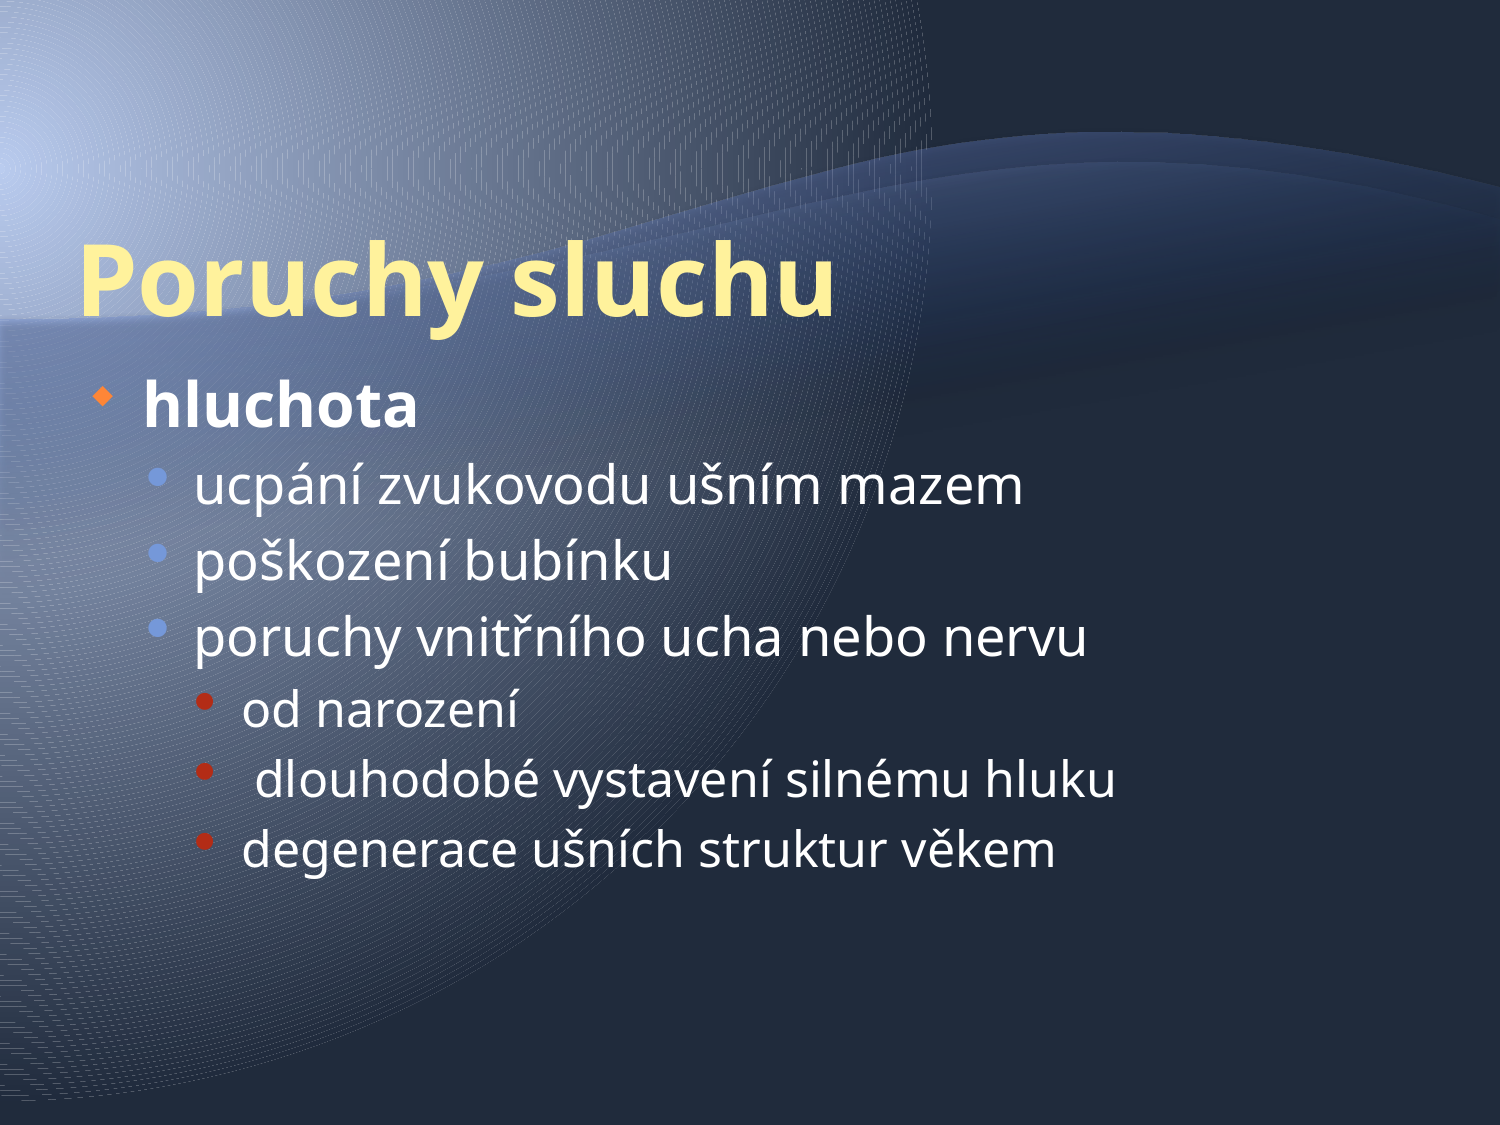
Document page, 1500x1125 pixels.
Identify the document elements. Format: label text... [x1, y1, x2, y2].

title Poruchy sluchu [75, 87, 1425, 338]
list hluchota ucpání zvukovodu ušním mazem poškození bubínku poruchy vnitřního ucha nebo nervu od narození dlouhodobé vystavení silnému hluku degenerace ušních struktur věkem [75, 357, 1425, 1033]
